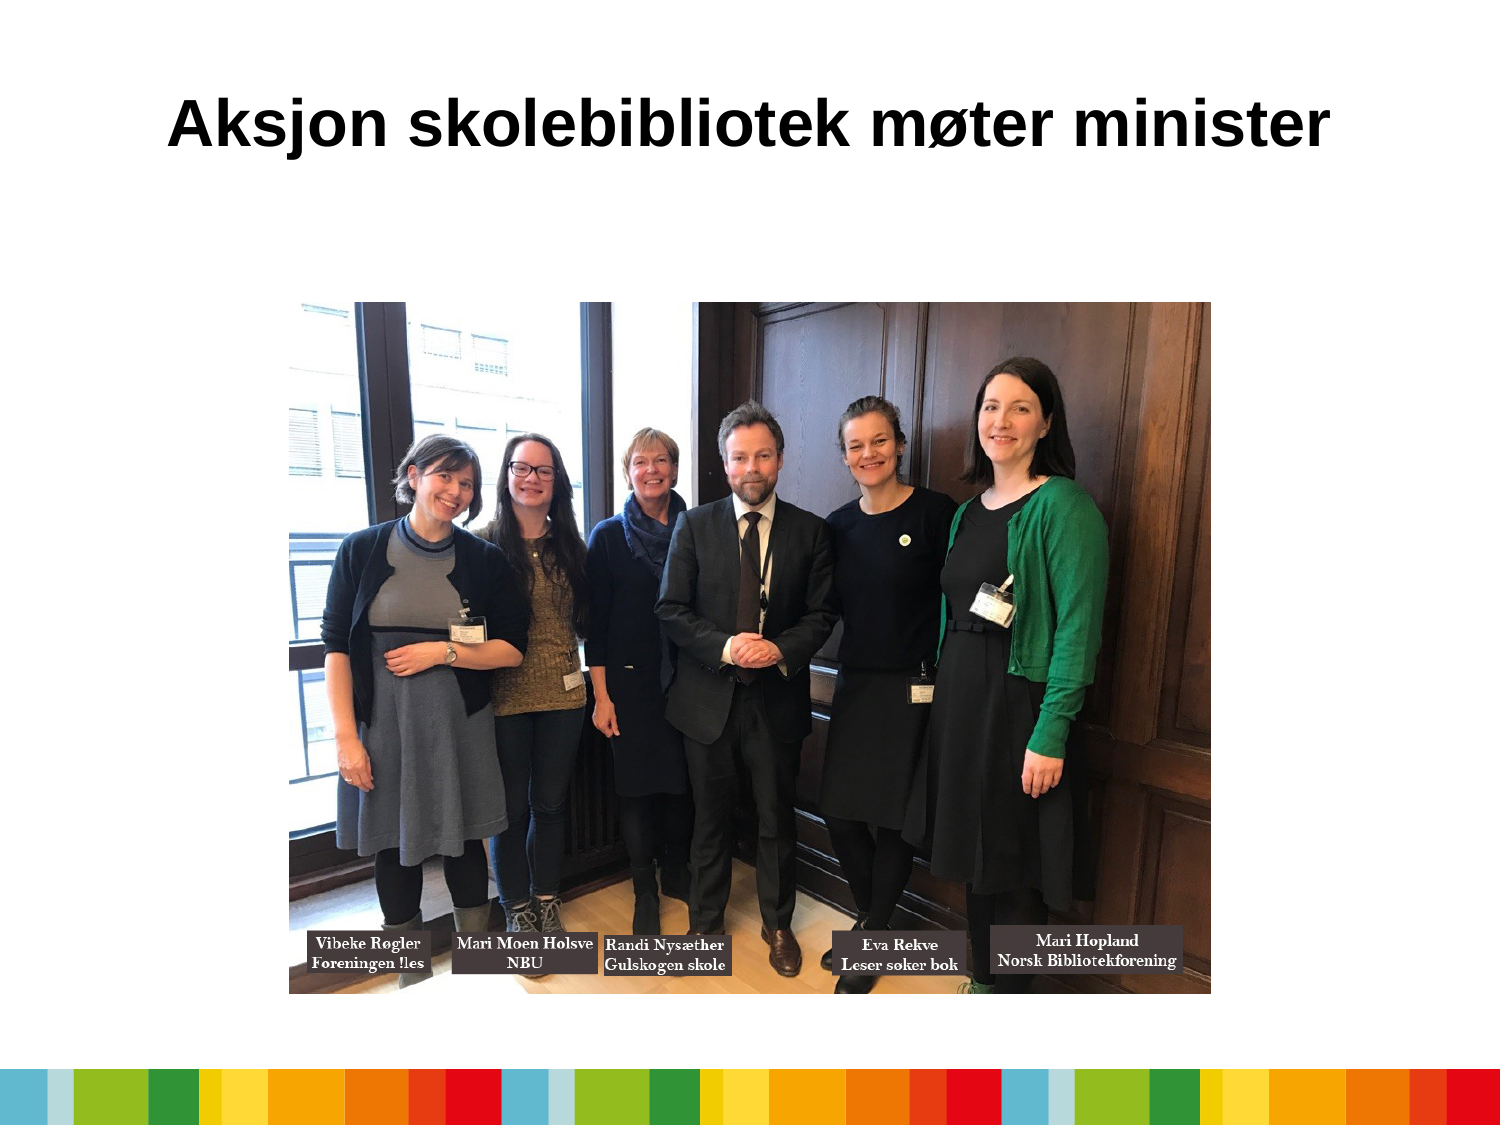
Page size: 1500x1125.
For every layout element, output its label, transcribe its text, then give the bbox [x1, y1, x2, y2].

title Aksjon skolebibliotek møter minister [75, 43, 1425, 197]
picture [0, 0, 1500, 1125]
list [289, 302, 1211, 994]
